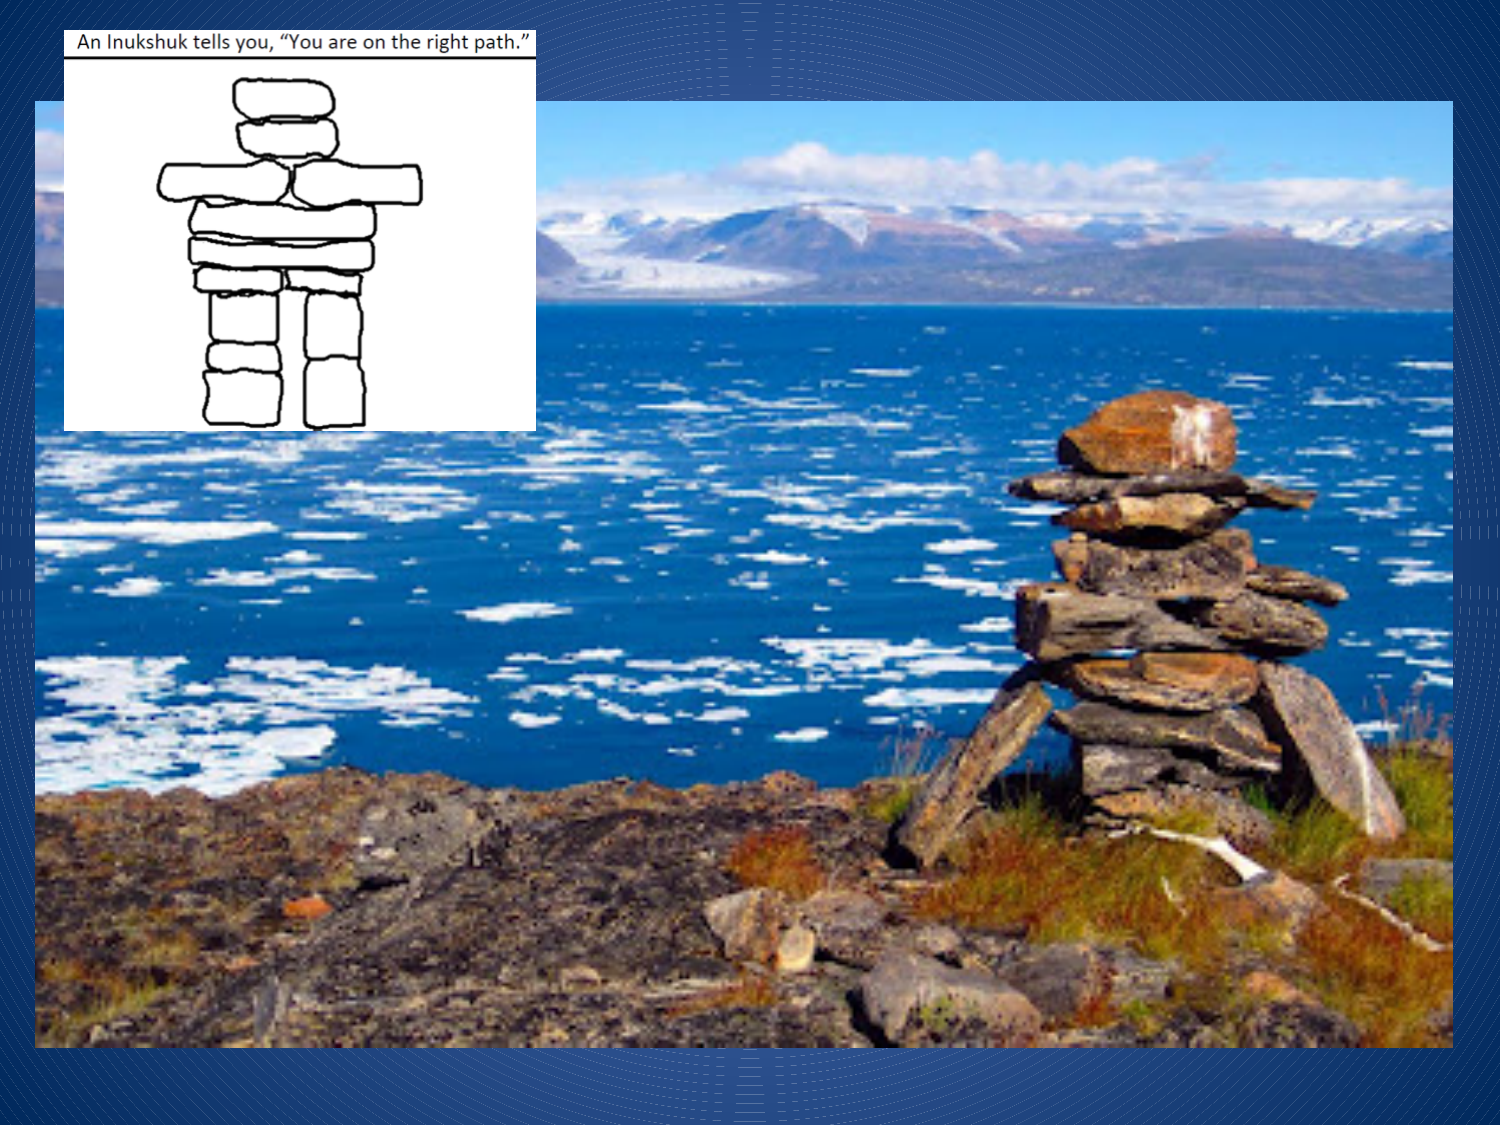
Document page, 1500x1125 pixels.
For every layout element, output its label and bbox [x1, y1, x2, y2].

picture [34, 30, 1453, 1049]
